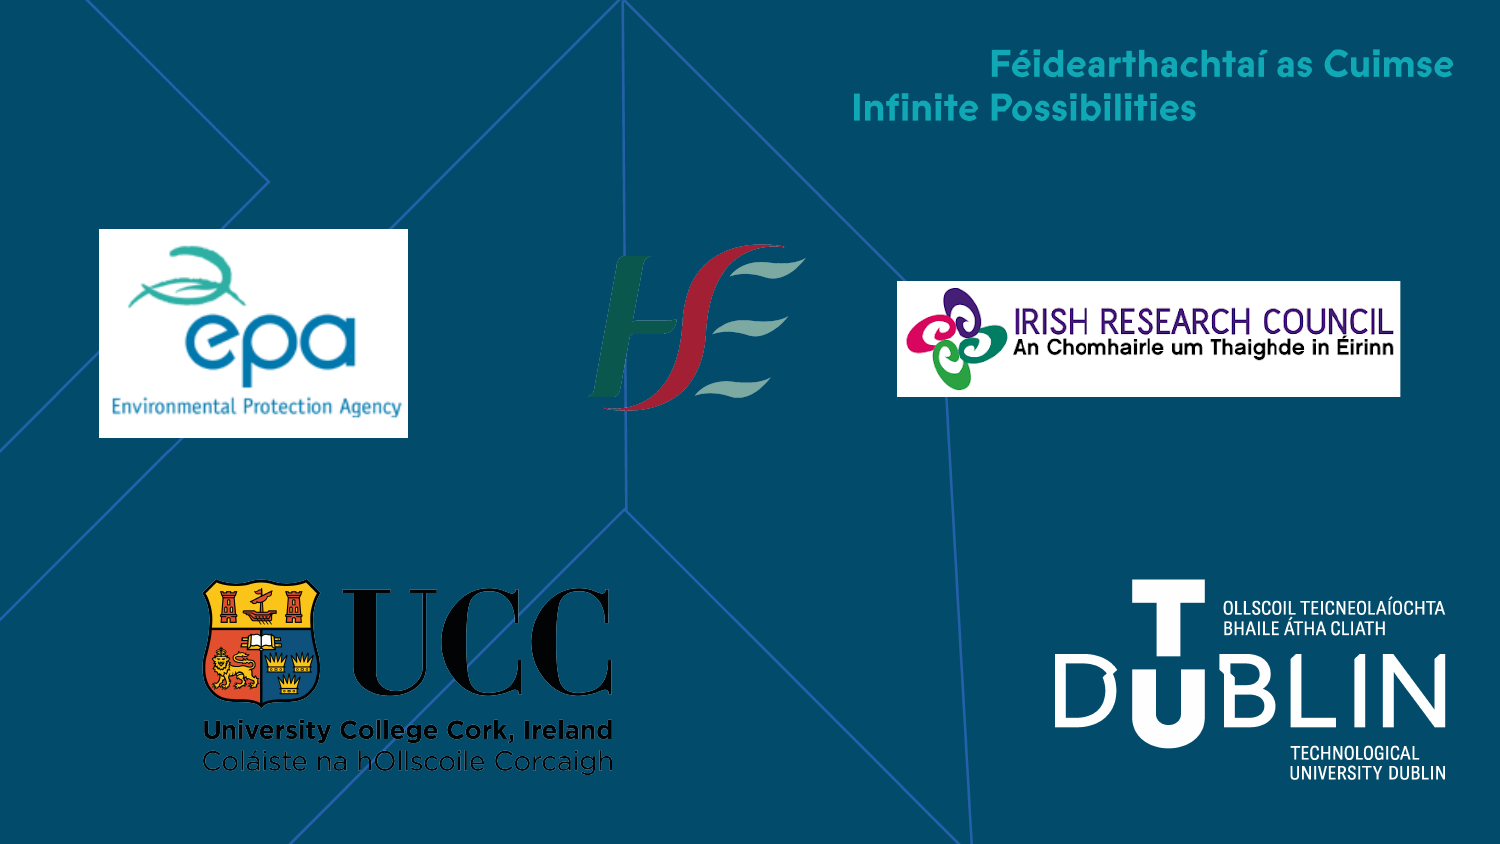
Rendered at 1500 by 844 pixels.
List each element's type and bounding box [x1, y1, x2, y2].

picture [914, 102, 930, 120]
picture [1135, 95, 1146, 120]
picture [277, 725, 284, 738]
picture [1054, 102, 1066, 120]
picture [466, 725, 480, 739]
picture [424, 725, 437, 739]
picture [532, 589, 611, 695]
picture [1126, 102, 1130, 120]
picture [993, 95, 1011, 120]
picture [1183, 102, 1194, 120]
picture [1082, 95, 1100, 120]
picture [246, 725, 258, 738]
picture [842, 218, 1400, 844]
picture [704, 589, 959, 844]
picture [1419, 58, 1431, 76]
picture [293, 760, 306, 767]
picture [422, 0, 619, 197]
picture [533, 725, 541, 738]
picture [698, 380, 767, 397]
picture [543, 725, 556, 739]
picture [318, 757, 322, 770]
picture [283, 752, 290, 770]
picture [1036, 102, 1048, 120]
picture [1383, 655, 1445, 727]
picture [566, 725, 578, 739]
picture [1013, 102, 1031, 120]
picture [1068, 58, 1084, 76]
picture [307, 722, 315, 738]
picture [1223, 52, 1235, 76]
picture [1436, 58, 1452, 76]
picture [1013, 58, 1029, 76]
picture [1089, 58, 1103, 76]
picture [1162, 58, 1176, 76]
picture [1140, 51, 1156, 76]
picture [1123, 52, 1135, 76]
picture [1259, 58, 1263, 76]
picture [1291, 655, 1335, 727]
picture [563, 757, 570, 770]
picture [1302, 747, 1307, 759]
picture [1220, 655, 1275, 727]
picture [223, 725, 235, 738]
picture [1385, 58, 1413, 76]
picture [598, 720, 611, 739]
picture [1337, 602, 1341, 614]
picture [1279, 58, 1293, 76]
picture [1239, 58, 1253, 76]
picture [260, 725, 273, 739]
picture [448, 721, 463, 739]
picture [561, 546, 588, 573]
picture [1116, 95, 1120, 120]
picture [1355, 655, 1365, 727]
picture [1110, 58, 1120, 76]
picture [1332, 624, 1337, 635]
picture [203, 580, 320, 707]
picture [318, 725, 330, 743]
picture [855, 95, 859, 120]
picture [1182, 58, 1196, 76]
picture [945, 95, 956, 120]
picture [592, 0, 835, 512]
picture [732, 261, 802, 278]
picture [158, 454, 166, 462]
picture [1161, 102, 1177, 120]
picture [341, 721, 356, 739]
picture [1326, 50, 1346, 76]
picture [960, 102, 977, 120]
picture [993, 51, 1009, 76]
picture [28, 195, 407, 441]
picture [1352, 58, 1368, 76]
picture [903, 102, 907, 120]
picture [866, 102, 882, 120]
picture [205, 721, 220, 739]
picture [1044, 51, 1062, 76]
picture [471, 760, 483, 768]
picture [343, 590, 436, 695]
picture [87, 0, 269, 183]
picture [287, 725, 296, 739]
picture [1035, 58, 1039, 76]
picture [204, 753, 208, 764]
picture [88, 463, 157, 532]
picture [1056, 655, 1116, 727]
picture [1329, 767, 1335, 779]
picture [1341, 602, 1345, 614]
picture [1390, 767, 1394, 779]
picture [887, 95, 898, 120]
picture [494, 720, 505, 738]
picture [484, 725, 491, 738]
picture [1202, 51, 1219, 76]
picture [290, 589, 545, 844]
picture [1412, 767, 1418, 779]
picture [1299, 58, 1311, 76]
picture [1133, 670, 1204, 748]
picture [359, 725, 373, 739]
picture [1133, 580, 1204, 656]
picture [582, 725, 594, 738]
picture [716, 319, 784, 336]
picture [1286, 626, 1293, 632]
